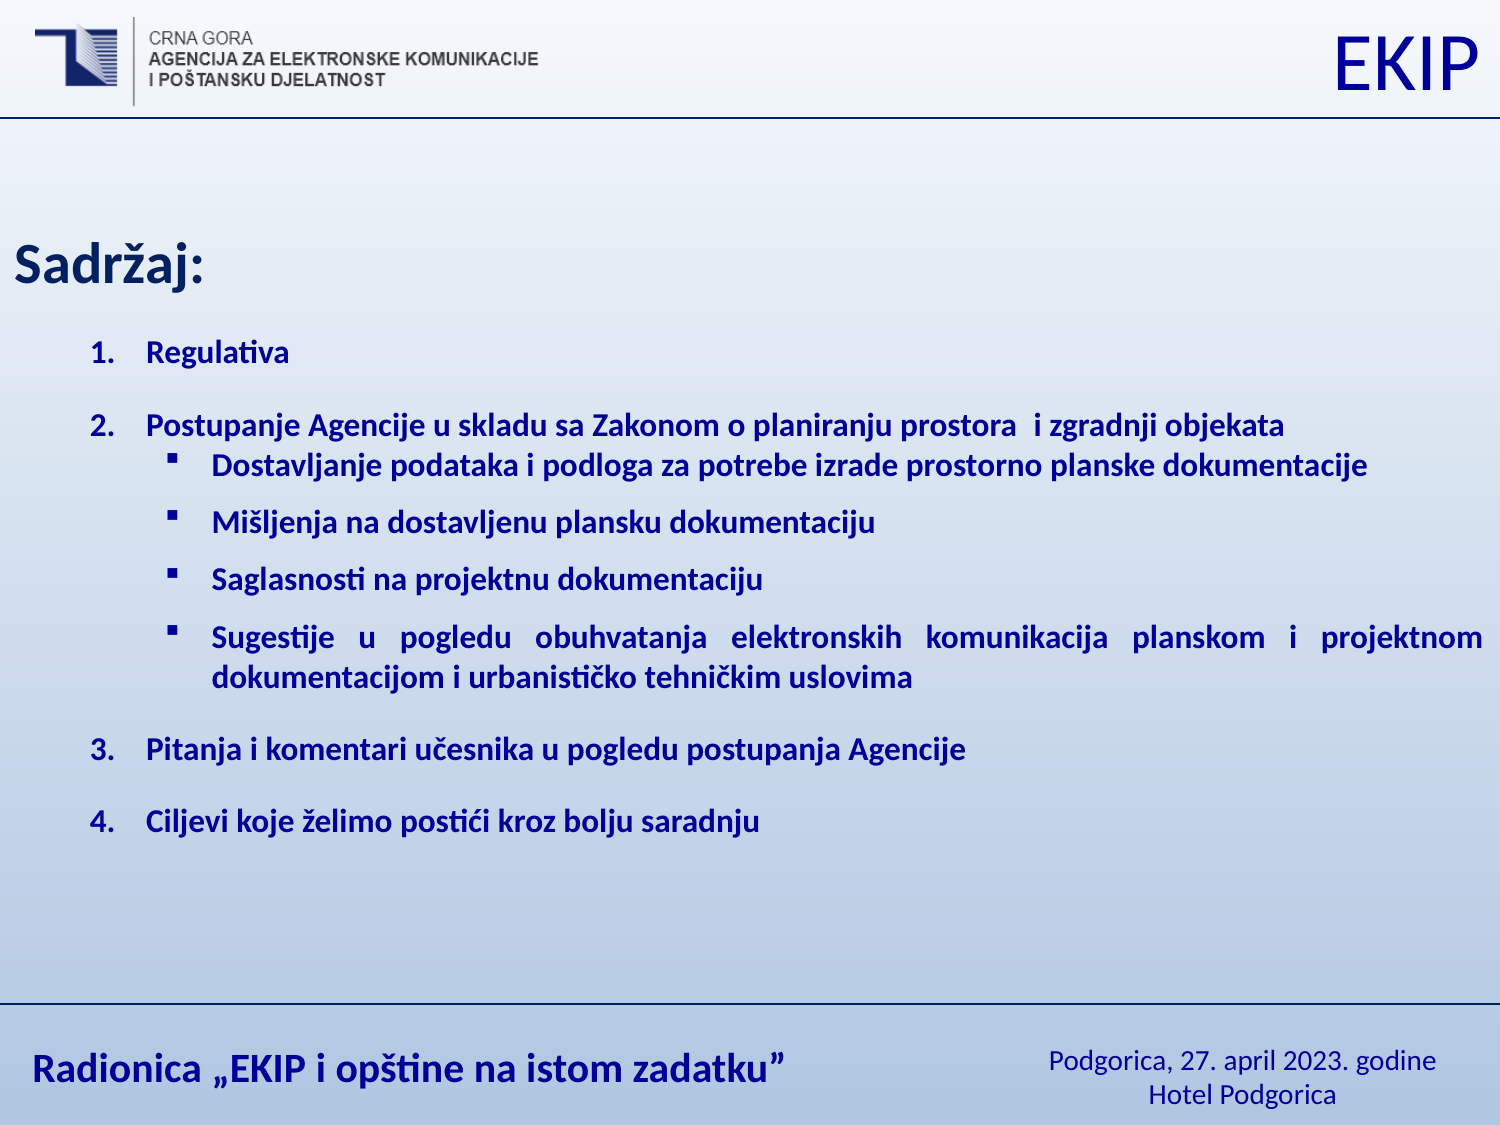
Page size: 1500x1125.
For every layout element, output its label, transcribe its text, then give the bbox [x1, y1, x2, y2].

picture [35, 17, 540, 107]
text_box Sadržaj: Regulativa Postupanje Agencije u skladu sa Zakonom o planiranju prostora i zgradnji objekata Dostavljanje podataka i podloga za potrebe izrade prostorno planske dokumentacije Mišljenja na dostavljenu plansku dokumentaciju Saglasnosti na projektnu dokumentaciju Sugestije u pogledu obuhvatanja elektronskih komunikacija planskom i projektnom dokumentacijom i urbanističko tehničkim uslovima Pitanja i komentari učesnika u pogledu postupanja Agencije Ciljevi koje želimo postići kroz bolju saradnju [0, 218, 1500, 887]
